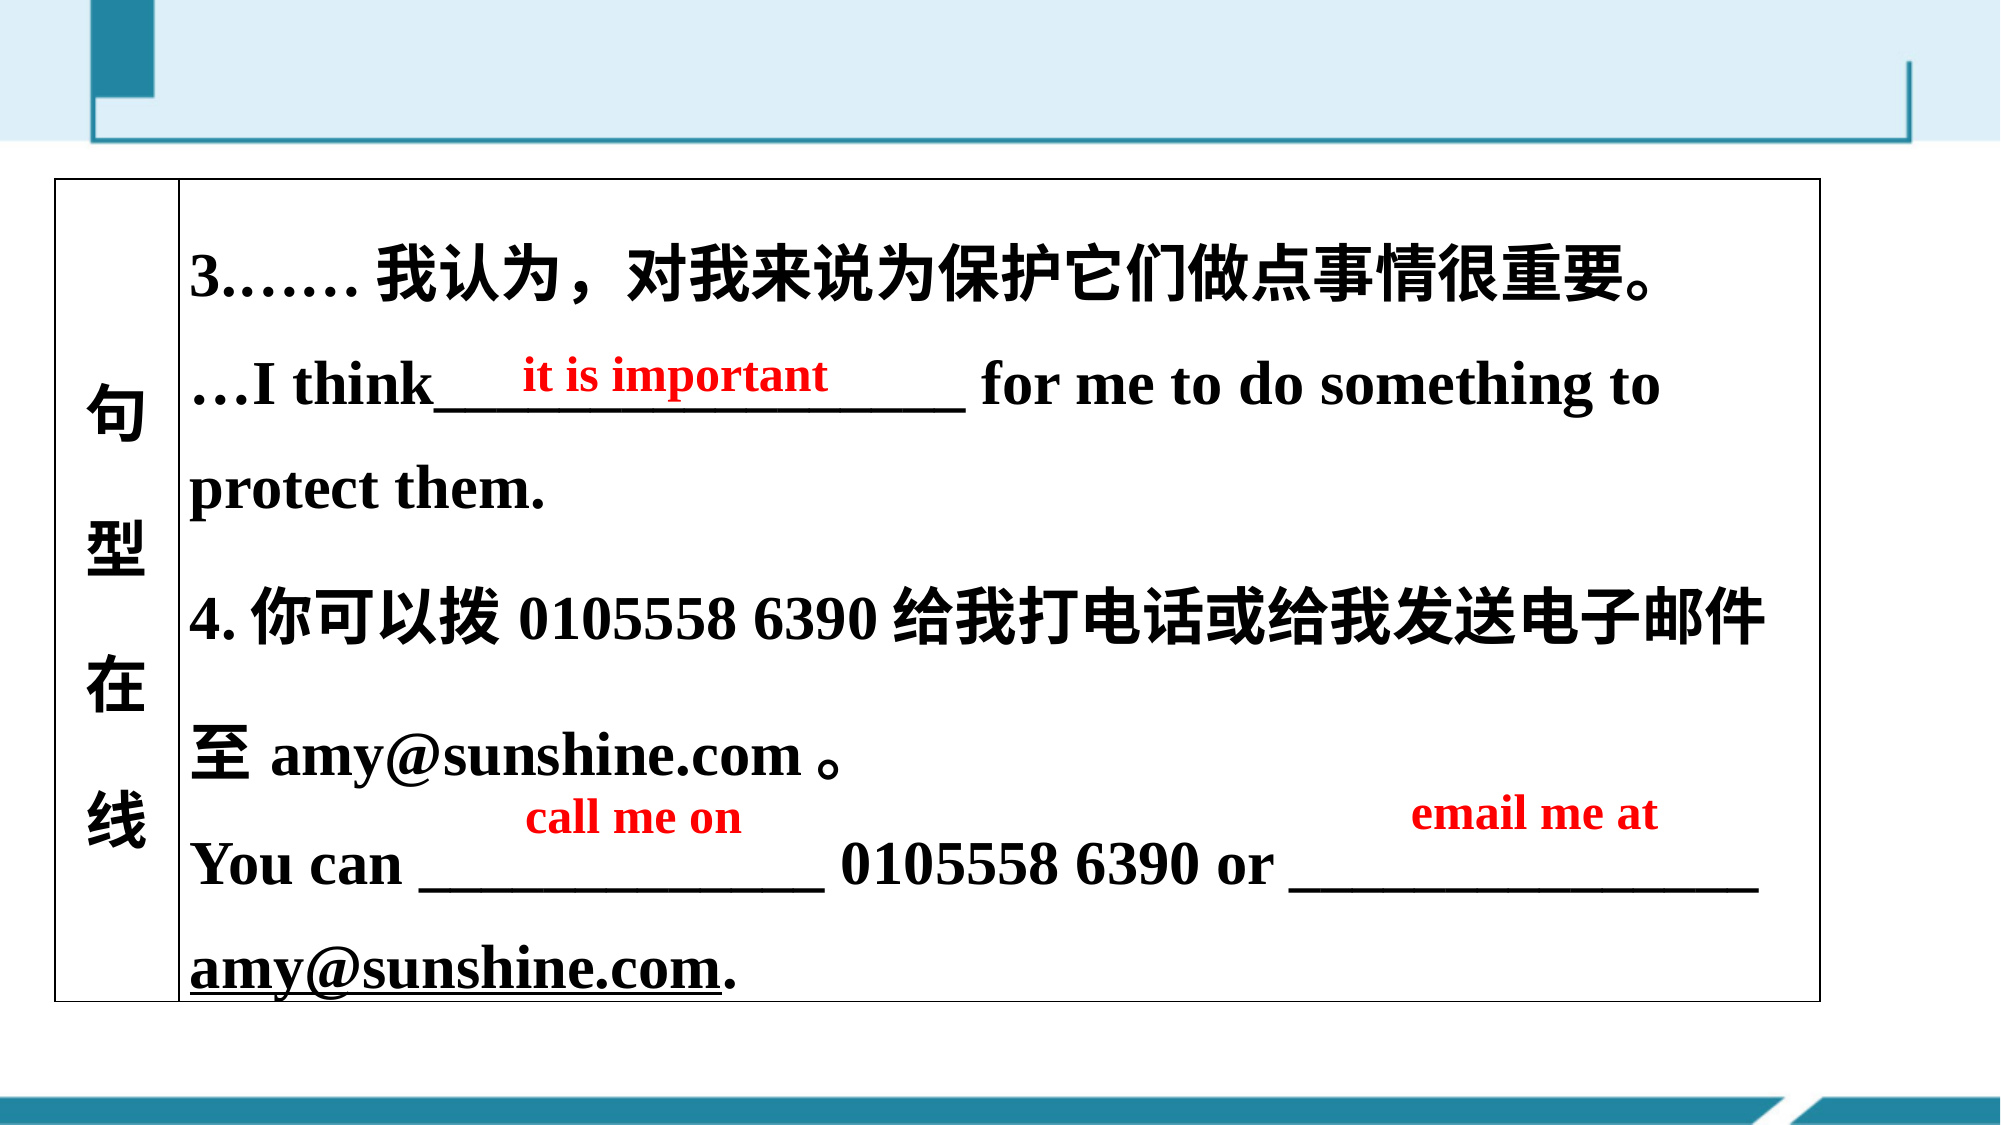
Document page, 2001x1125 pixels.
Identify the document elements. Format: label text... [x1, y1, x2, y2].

table_header 3.……我认为，对我来说为保护它们做点事情很重要。 …I think_________________ for me to do something to protect them. 4.你可以拨010­5558 6390给我打电话或给我发送电子邮件至amy@sunshine.com。 You can _____________ 010­5558 6390 or _______________ amy@sunshine.com. [180, 180, 1819, 1001]
text_box it is important [507, 333, 844, 409]
text_box email me at [1396, 772, 1674, 848]
table_header 句型在线 [56, 180, 178, 1001]
picture [0, 0, 2001, 1125]
text_box call me on [510, 776, 758, 852]
